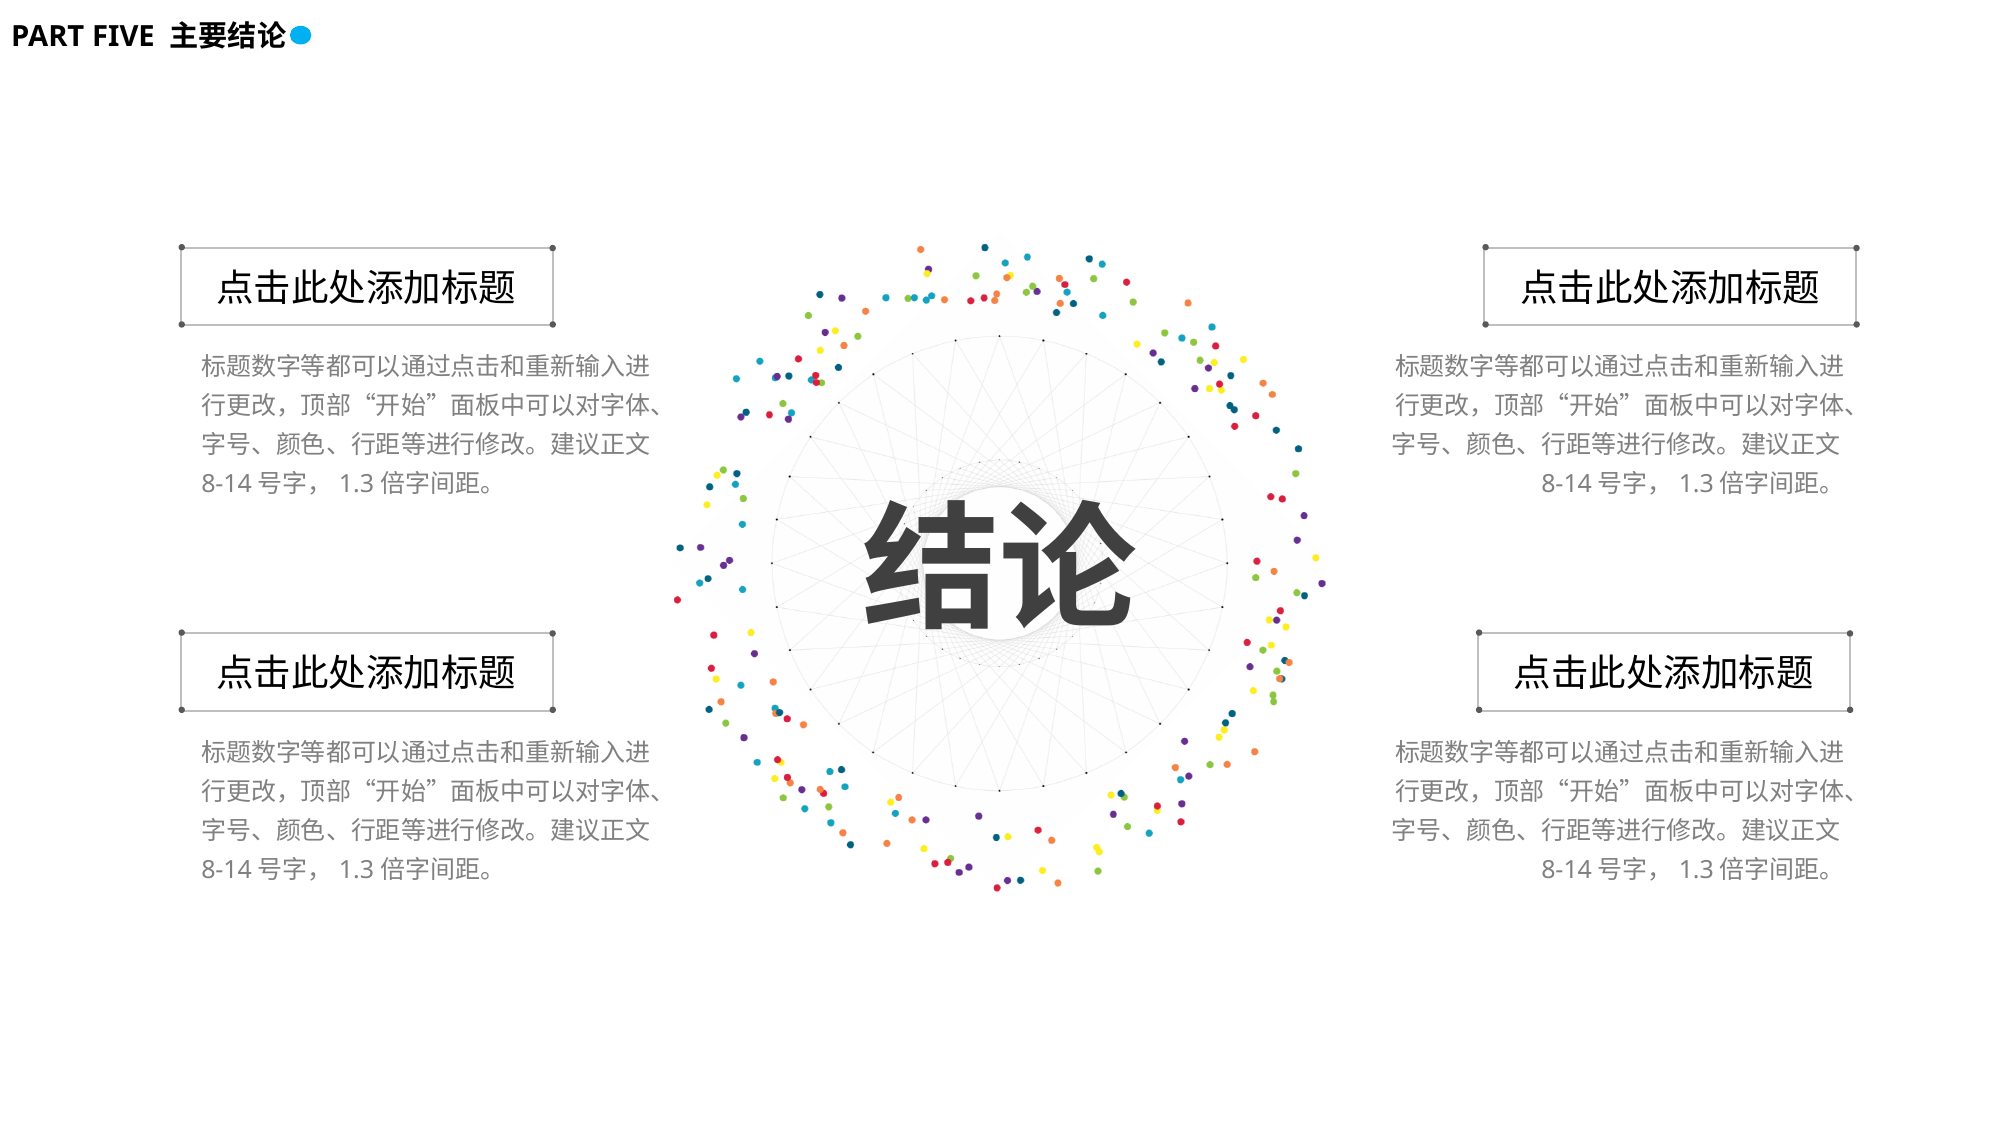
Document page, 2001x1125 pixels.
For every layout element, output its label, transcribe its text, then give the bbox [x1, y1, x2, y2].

text_box 标题数字等都可以通过点击和重新输入进行更改，顶部“开始”面板中可以对字体、字号、颜色、行距等进行修改。建议正文8-14号字，1.3倍字间距。 [1384, 720, 1860, 891]
text_box [288, 24, 313, 46]
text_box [1475, 629, 1854, 714]
picture [631, 223, 1384, 923]
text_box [178, 243, 556, 328]
text_box 标题数字等都可以通过点击和重新输入进行更改，顶部“开始”面板中可以对字体、字号、颜色、行距等进行修改。建议正文8-14号字，1.3倍字间距。 [186, 720, 631, 891]
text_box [1482, 243, 1860, 328]
text_box PART FIVE 主要结论 [0, 9, 302, 60]
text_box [178, 629, 556, 714]
text_box 标题数字等都可以通过点击和重新输入进行更改，顶部“开始”面板中可以对字体、字号、颜色、行距等进行修改。建议正文8-14号字，1.3倍字间距。 [1384, 334, 1860, 505]
text_box 标题数字等都可以通过点击和重新输入进行更改，顶部“开始”面板中可以对字体、字号、颜色、行距等进行修改。建议正文8-14号字，1.3倍字间距。 [186, 334, 631, 505]
